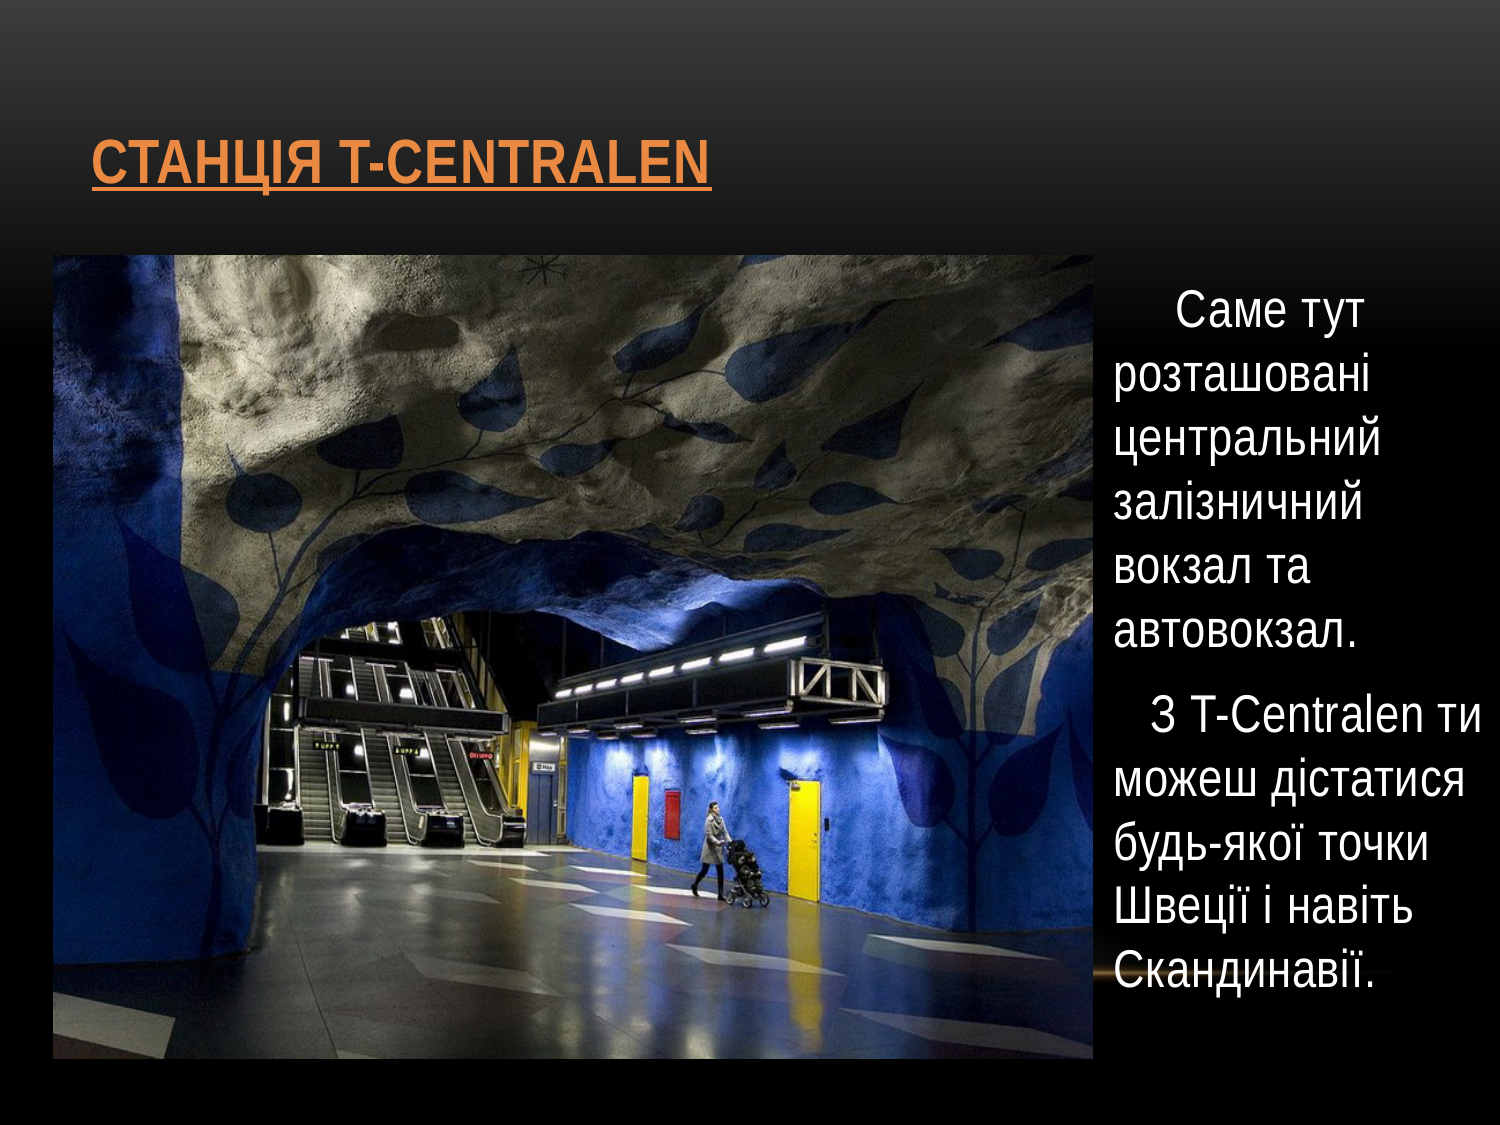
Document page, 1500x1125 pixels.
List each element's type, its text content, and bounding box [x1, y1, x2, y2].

picture [0, 0, 1500, 1125]
title Станція T-Centralen [76, 101, 847, 255]
list . Саме тут розташовані центральний залізничний вокзал та автовокзал. З T-Centralen ти можеш дістатися будь-якої точки Швеції і навіть Скандинавії. [1098, 267, 1500, 1059]
